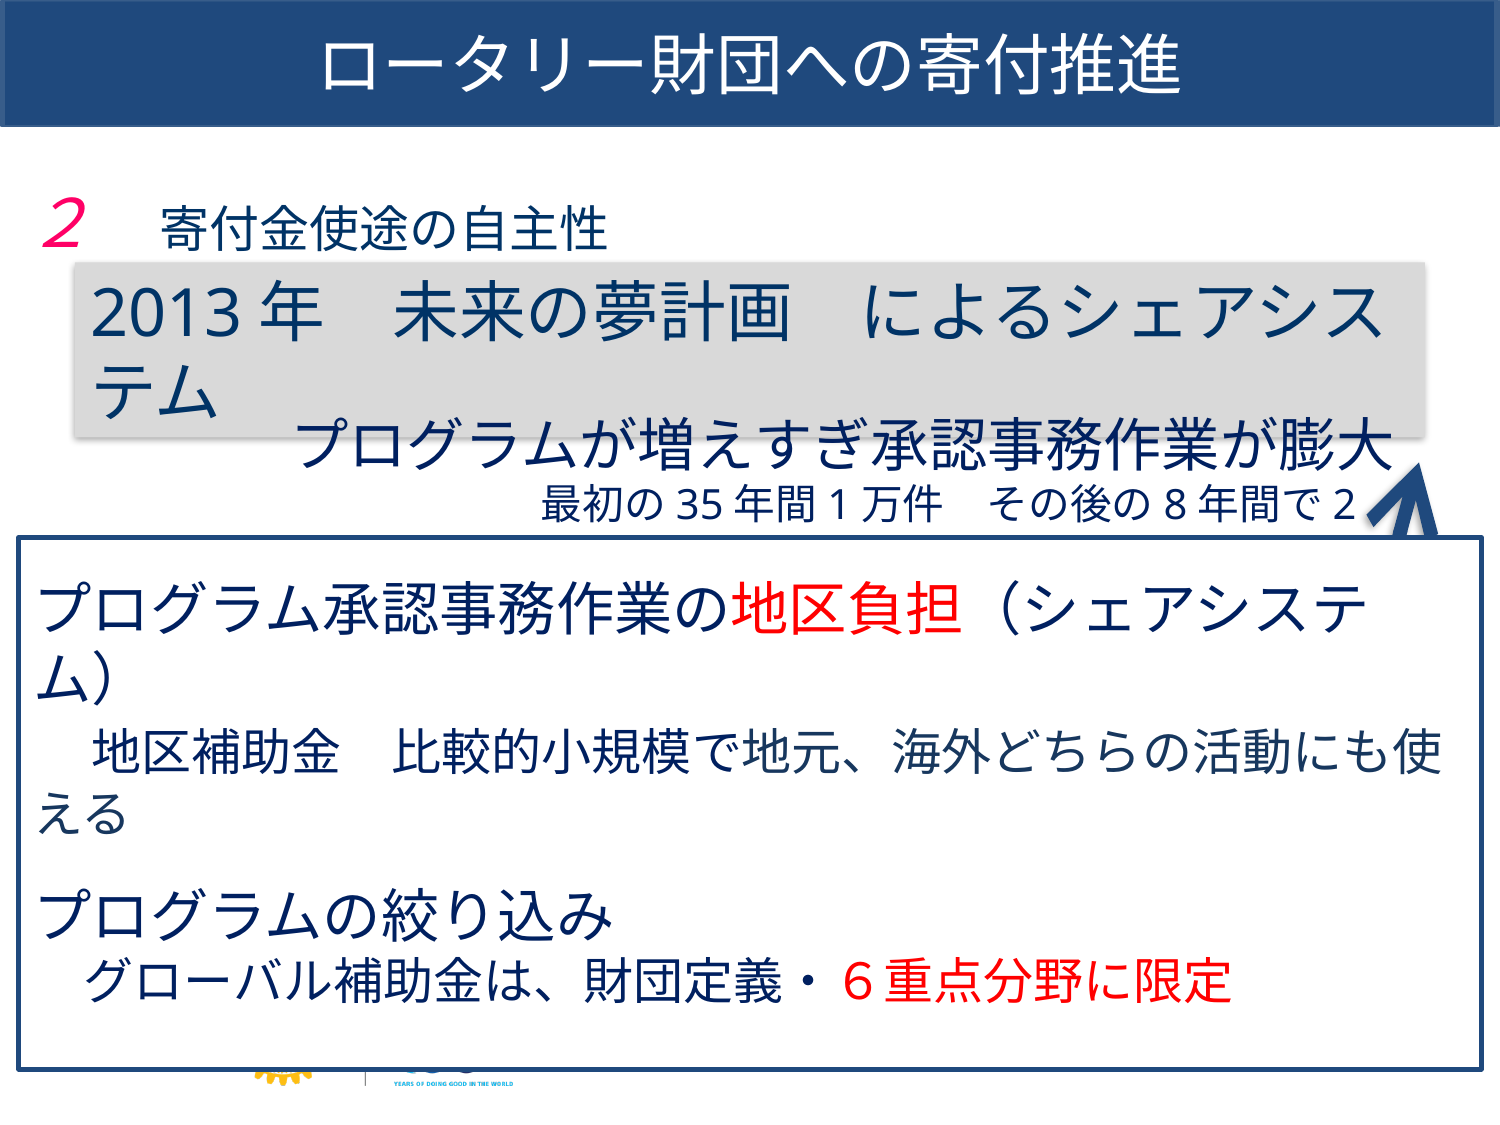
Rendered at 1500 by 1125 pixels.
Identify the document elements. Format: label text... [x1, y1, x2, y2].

picture [49, 976, 513, 1086]
text_box プログラムが増えすぎ承認事務作業が膨大 最初の35年間1万件 その後の8年間で2万件 [275, 387, 1419, 537]
text_box プログラム承認事務作業の地区負担（シェアシステム） 地区補助金 比較的小規模で地元、海外どちらの活動にも使える プログラムの絞り込み グローバル補助金は、財団定義・６重点分野に限定 [18, 537, 1482, 1070]
text_box 2013年 未来の夢計画 によるシェアシステム [74, 262, 1426, 438]
text_box [1208, 462, 1425, 537]
chart [78, 562, 1424, 943]
picture [0, 0, 1500, 128]
text_box ２ 寄付金使途の自主性 [11, 136, 625, 269]
